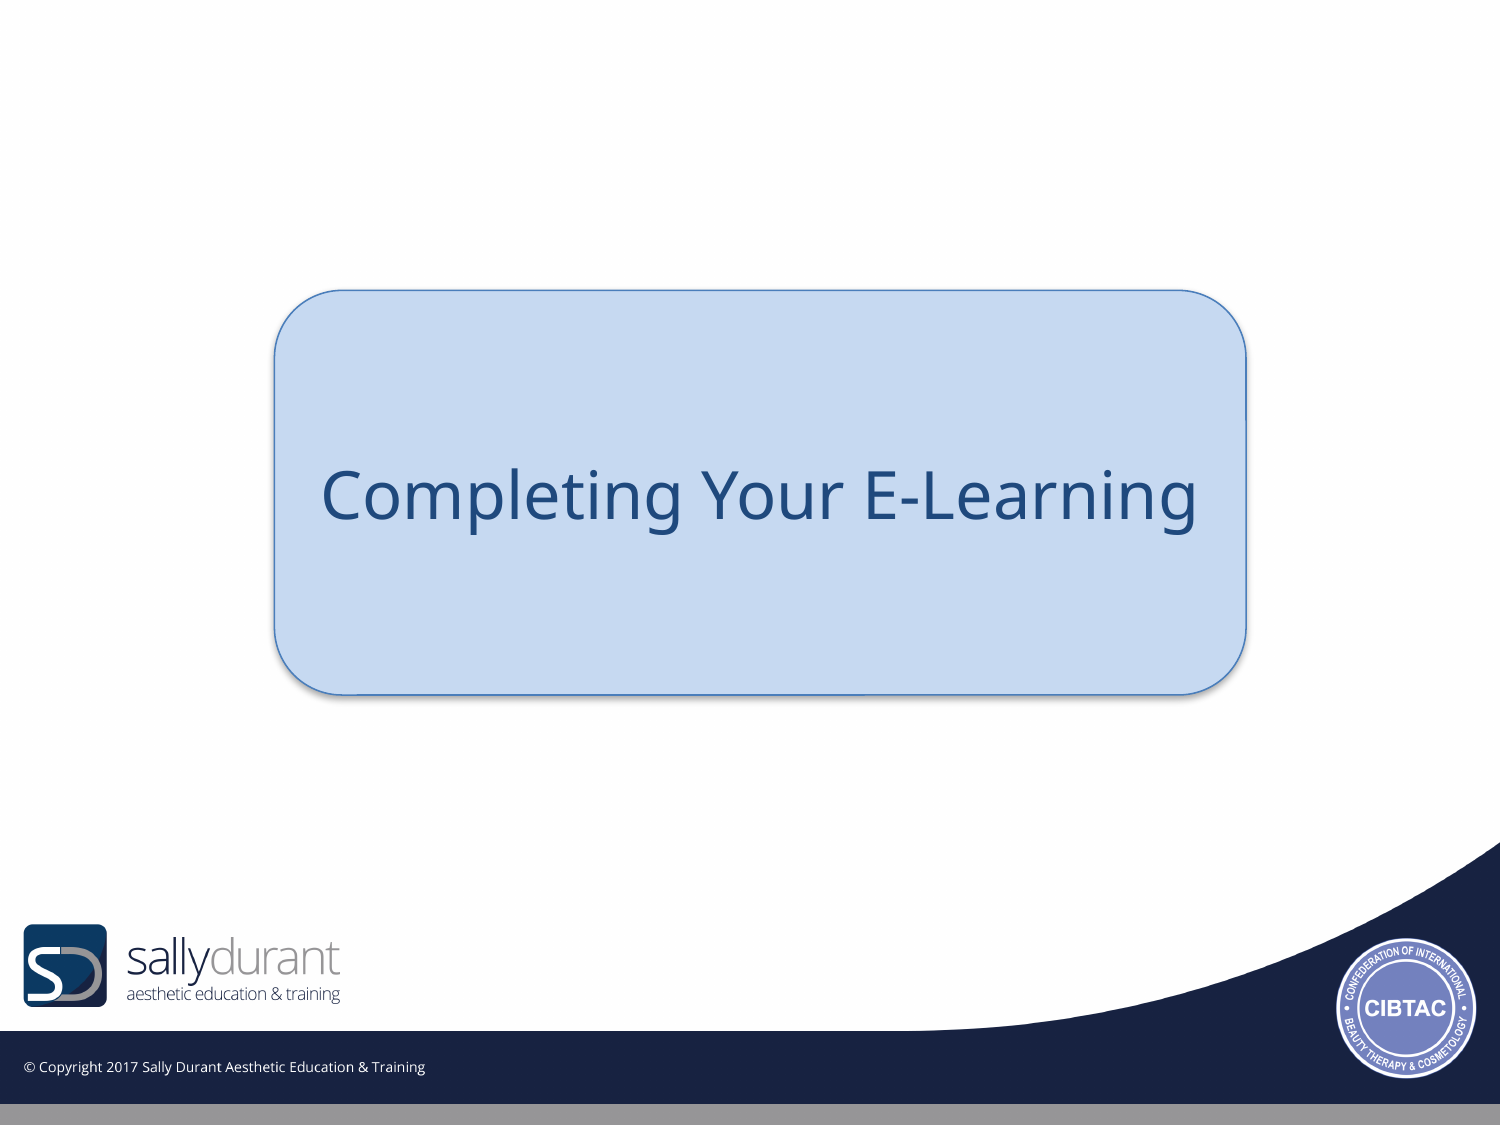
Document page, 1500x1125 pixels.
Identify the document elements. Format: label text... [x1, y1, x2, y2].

text_box Completing Your E-Learning [273, 289, 1247, 696]
picture [0, 0, 1500, 1125]
